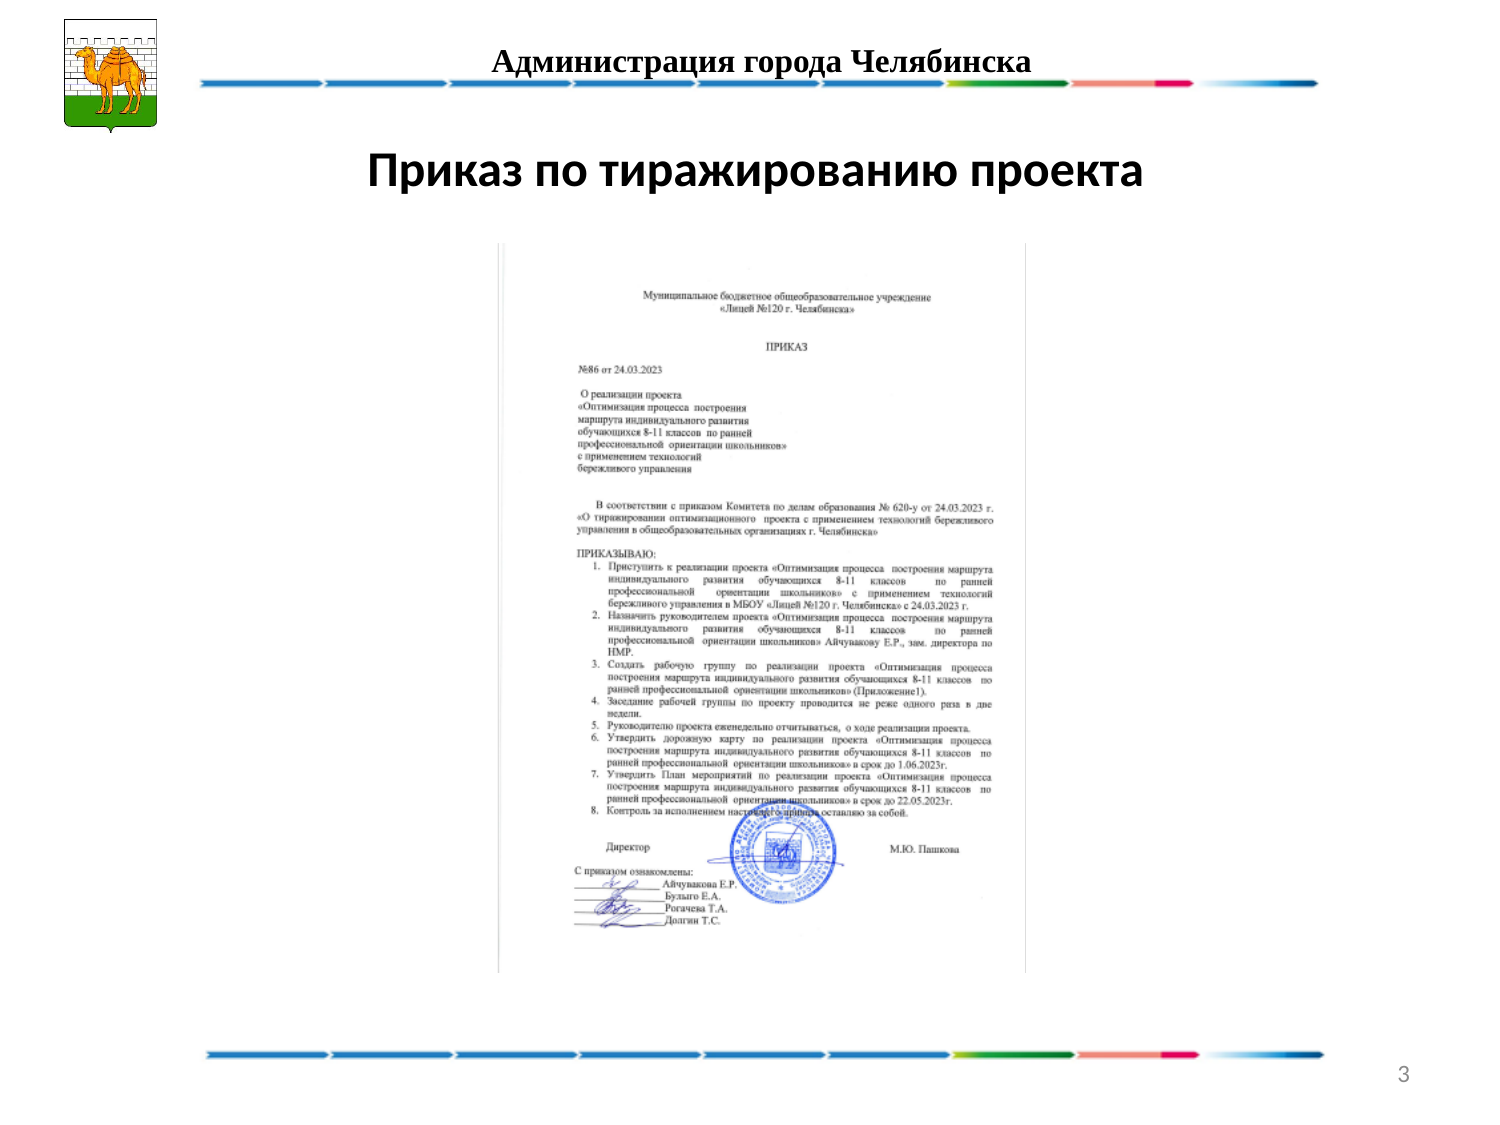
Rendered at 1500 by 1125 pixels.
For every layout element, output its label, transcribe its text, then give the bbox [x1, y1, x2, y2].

slide_number 3 [1074, 1042, 1425, 1103]
text_box Администрация города Челябинска [206, 29, 1317, 61]
picture [497, 243, 1026, 974]
picture [190, 62, 1333, 111]
picture [197, 1034, 1339, 1083]
text_box Приказ по тиражированию проекта [112, 129, 1400, 204]
picture [64, 18, 158, 133]
